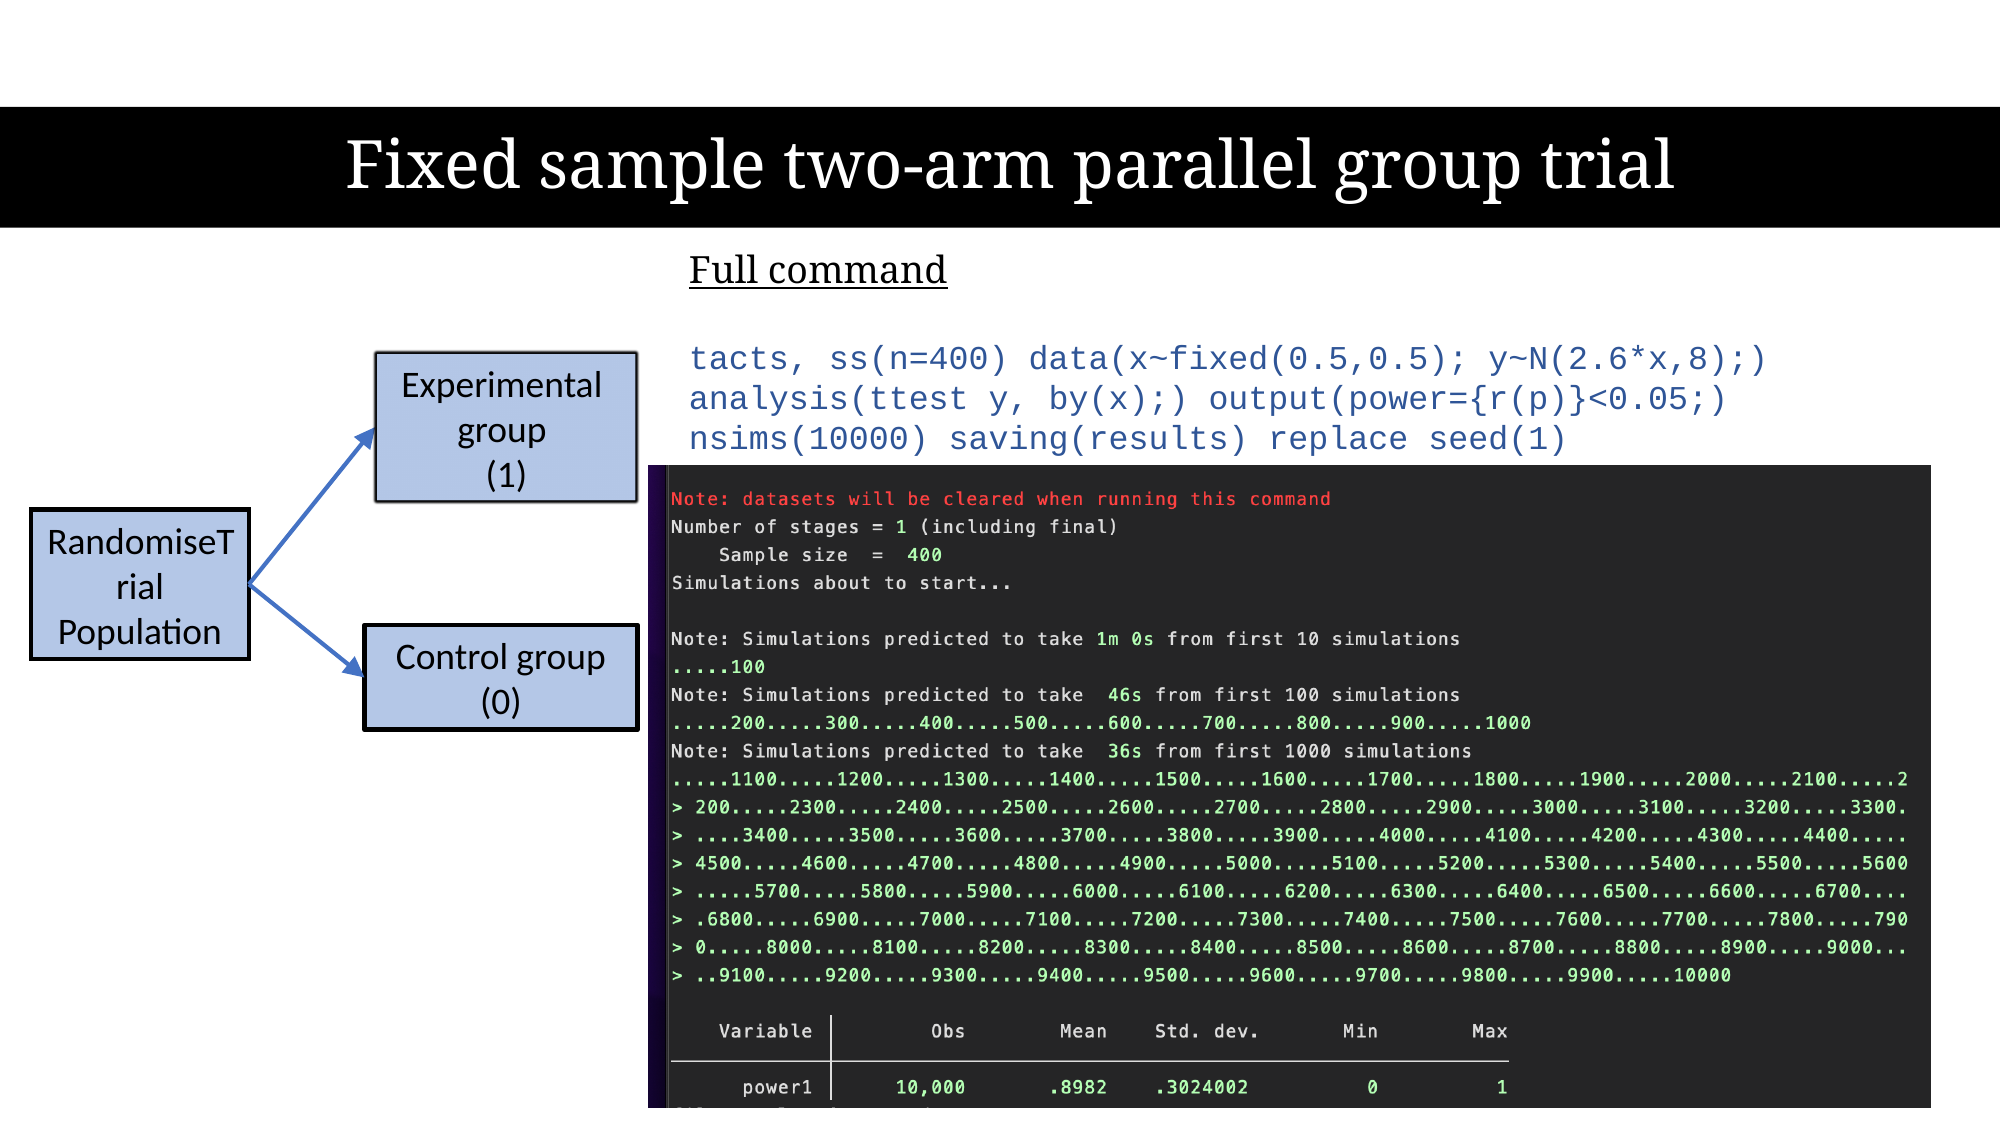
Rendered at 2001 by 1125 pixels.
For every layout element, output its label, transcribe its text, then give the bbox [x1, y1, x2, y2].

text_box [248, 427, 376, 586]
text_box RandomiseTrial Population [30, 508, 248, 660]
text_box Control group (0) [364, 625, 638, 730]
title Fixed sample two-arm parallel group trial [91, 105, 1931, 228]
picture [648, 465, 1931, 1108]
text_box Full command tacts, ss(n=400) data(x~fixed(0.5,0.5); y~N(2.6*x,8);) analysis(ttest y, by(x);) output(power={r(p)}<0.05;) nsims(10000) saving(results) replace seed(1) [674, 238, 1881, 464]
text_box [0, 106, 2000, 229]
text_box Experimental group (1) [379, 356, 634, 499]
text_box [248, 585, 365, 679]
